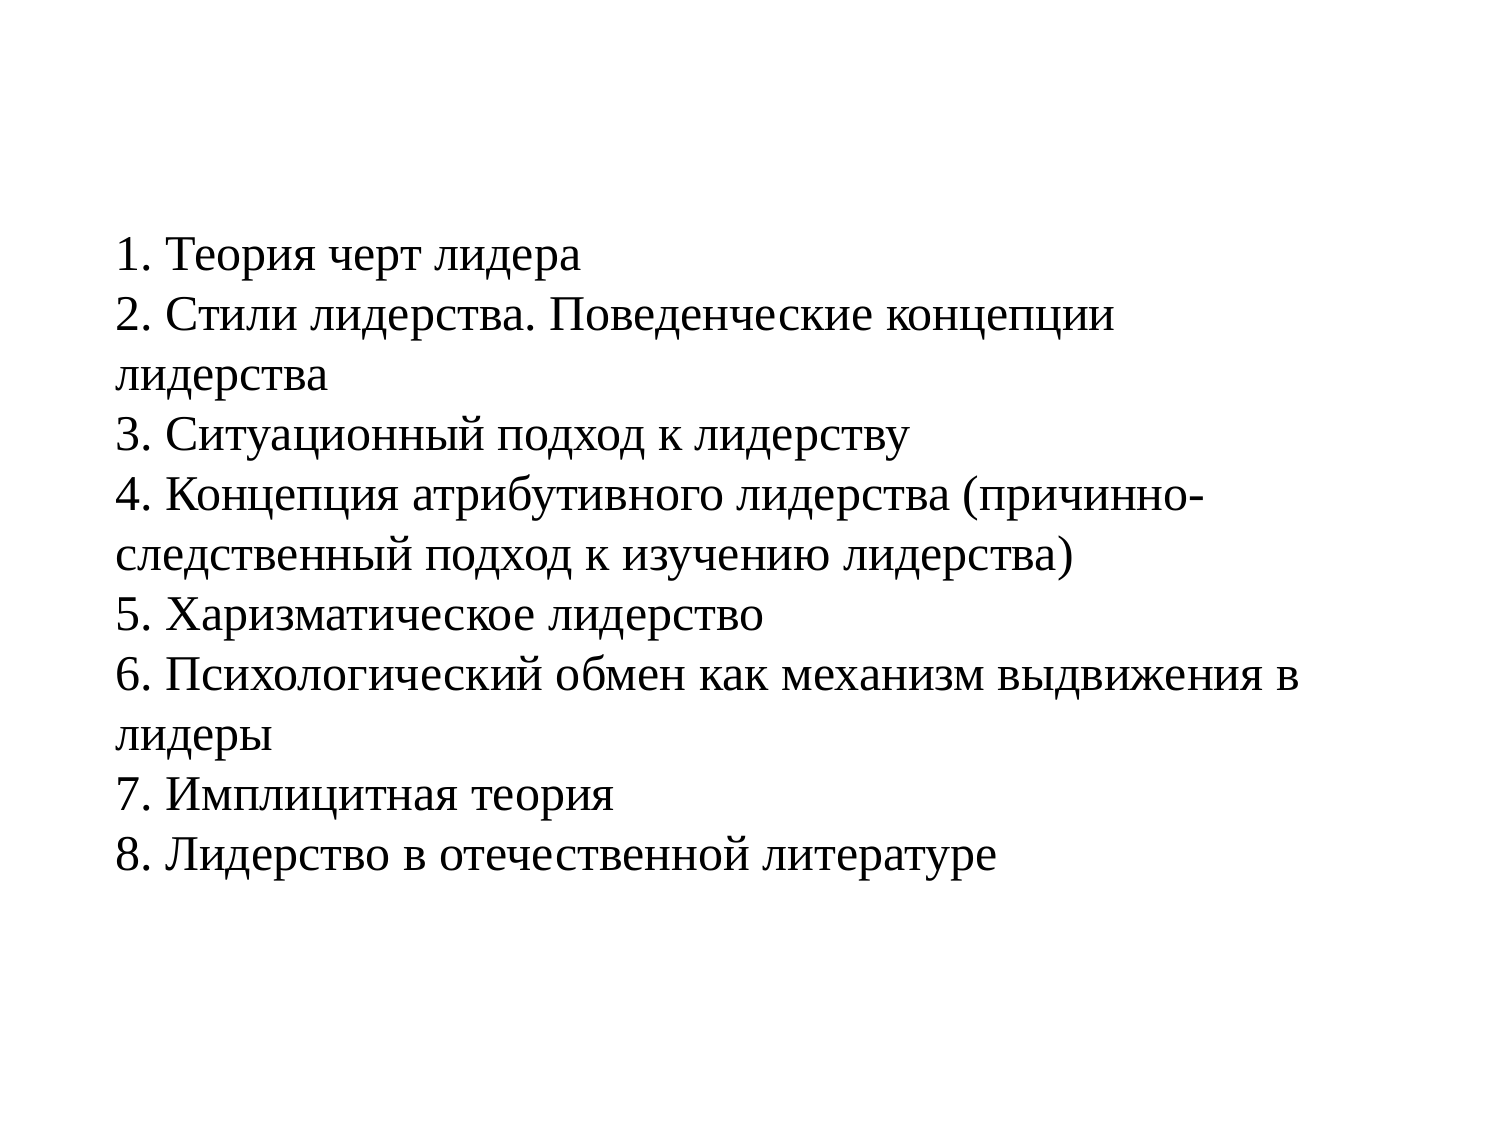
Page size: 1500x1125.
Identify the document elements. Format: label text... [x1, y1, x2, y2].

title 1. Теория черт лидера 2. Стили лидерства. Поведенческие концепции лидерства 3. Ситуационный подход к лидерству 4. Концепция атрибутивного лидерства (причинно-следственный подход к изучению лидерства) 5. Харизматическое лидерство 6. Психологический обмен как механизм выдвижения в лидеры 7. Имплицитная теория 8. Лидерство в отечественной литературе [100, 113, 1350, 988]
